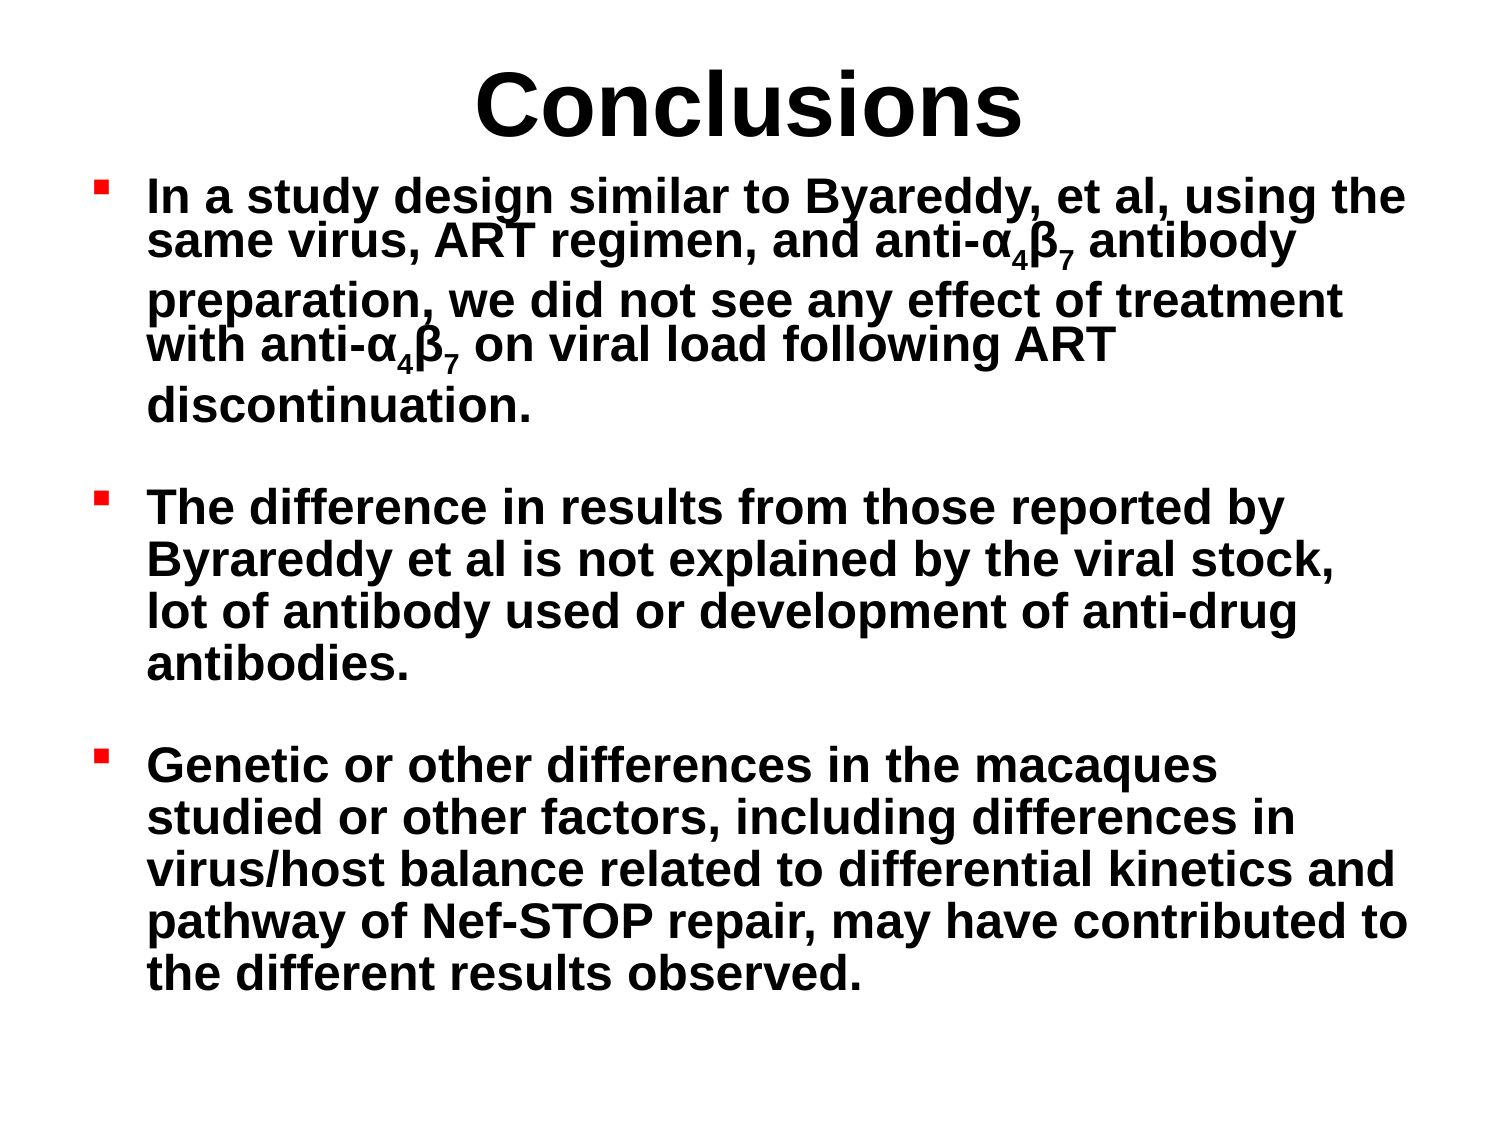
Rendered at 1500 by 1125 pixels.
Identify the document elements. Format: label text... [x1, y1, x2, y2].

list In a study design similar to Byareddy, et al, using the same virus, ART regimen, and anti-α4β7 antibody preparation, we did not see any effect of treatment with anti-α4β7 on viral load following ART discontinuation. The difference in results from those reported by Byrareddy et al is not explained by the viral stock, lot of antibody used or development of anti-drug antibodies. Genetic or other differences in the macaques studied or other factors, including differences in virus/host balance related to differential kinetics and pathway of Nef-STOP repair, may have contributed to the different results observed. [75, 164, 1425, 907]
title Conclusions [75, 6, 1425, 164]
